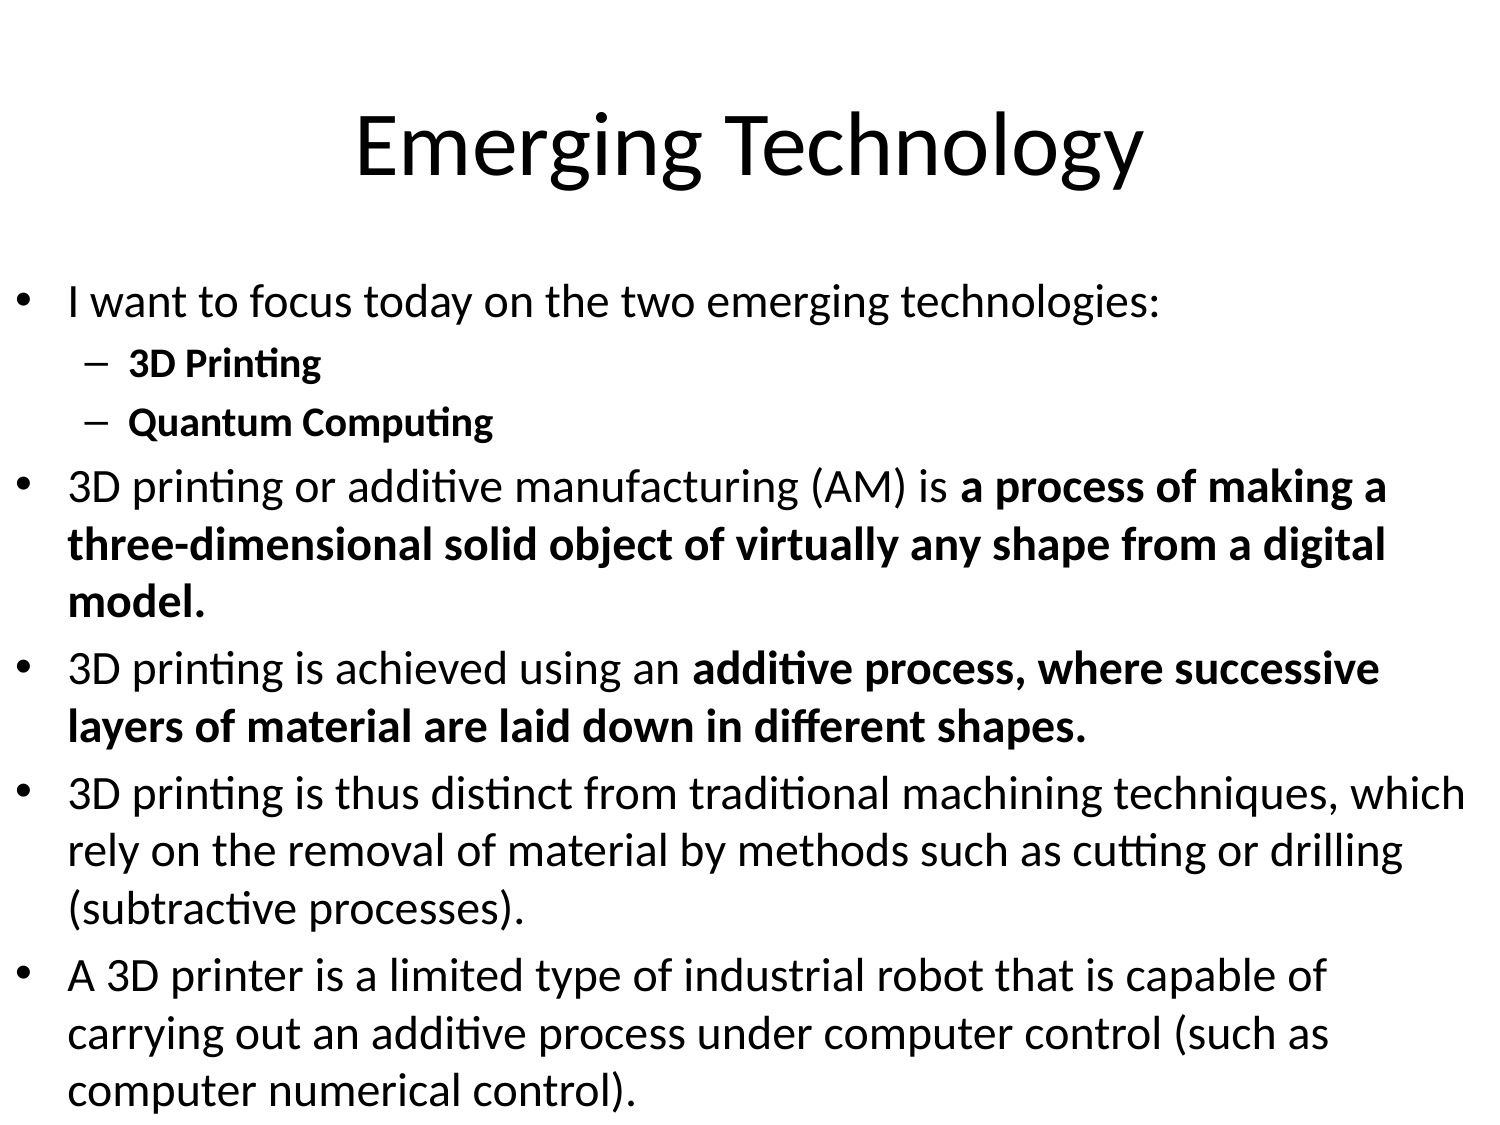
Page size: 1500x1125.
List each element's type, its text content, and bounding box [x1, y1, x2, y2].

title Emerging Technology [75, 45, 1425, 233]
list I want to focus today on the two emerging technologies: 3D Printing Quantum Computing 3D printing or additive manufacturing (AM) is a process of making a three-dimensional solid object of virtually any shape from a digital model. 3D printing is achieved using an additive process, where successive layers of material are laid down in different shapes. 3D printing is thus distinct from traditional machining techniques, which rely on the removal of material by methods such as cutting or drilling (subtractive processes). A 3D printer is a limited type of industrial robot that is capable of carrying out an additive process under computer control (such as computer numerical control). [0, 262, 1500, 1125]
